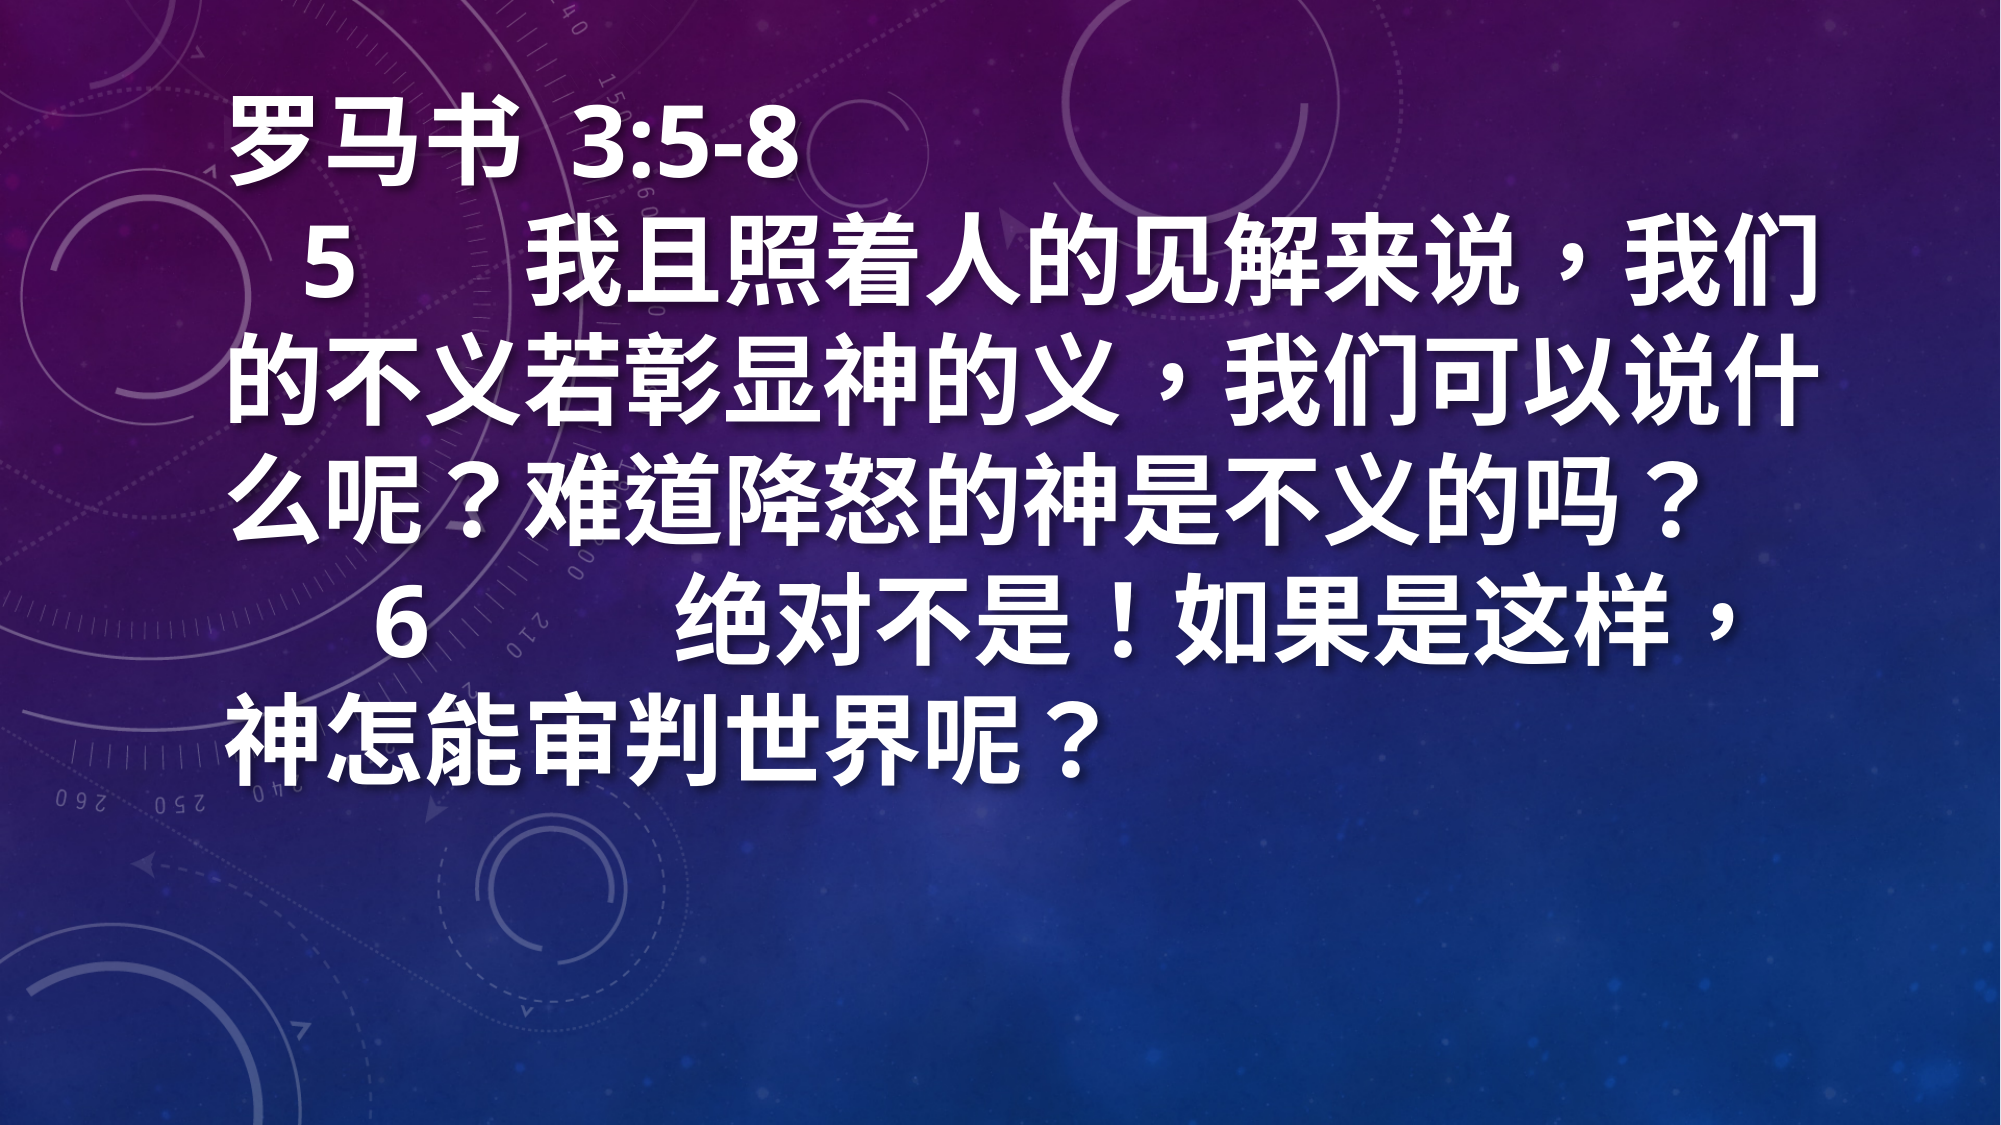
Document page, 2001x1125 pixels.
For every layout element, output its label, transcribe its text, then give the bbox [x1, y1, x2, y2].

text_box 罗马书 3:5-8 5 我且照着人的见解来说，我们的不义若彰显神的义，我们可以说什么呢？难道降怒的神是不义的吗？ 6 绝对不是！如果是这样， 神怎能审判世界呢？ [208, 70, 1854, 805]
picture [0, 0, 2001, 1125]
